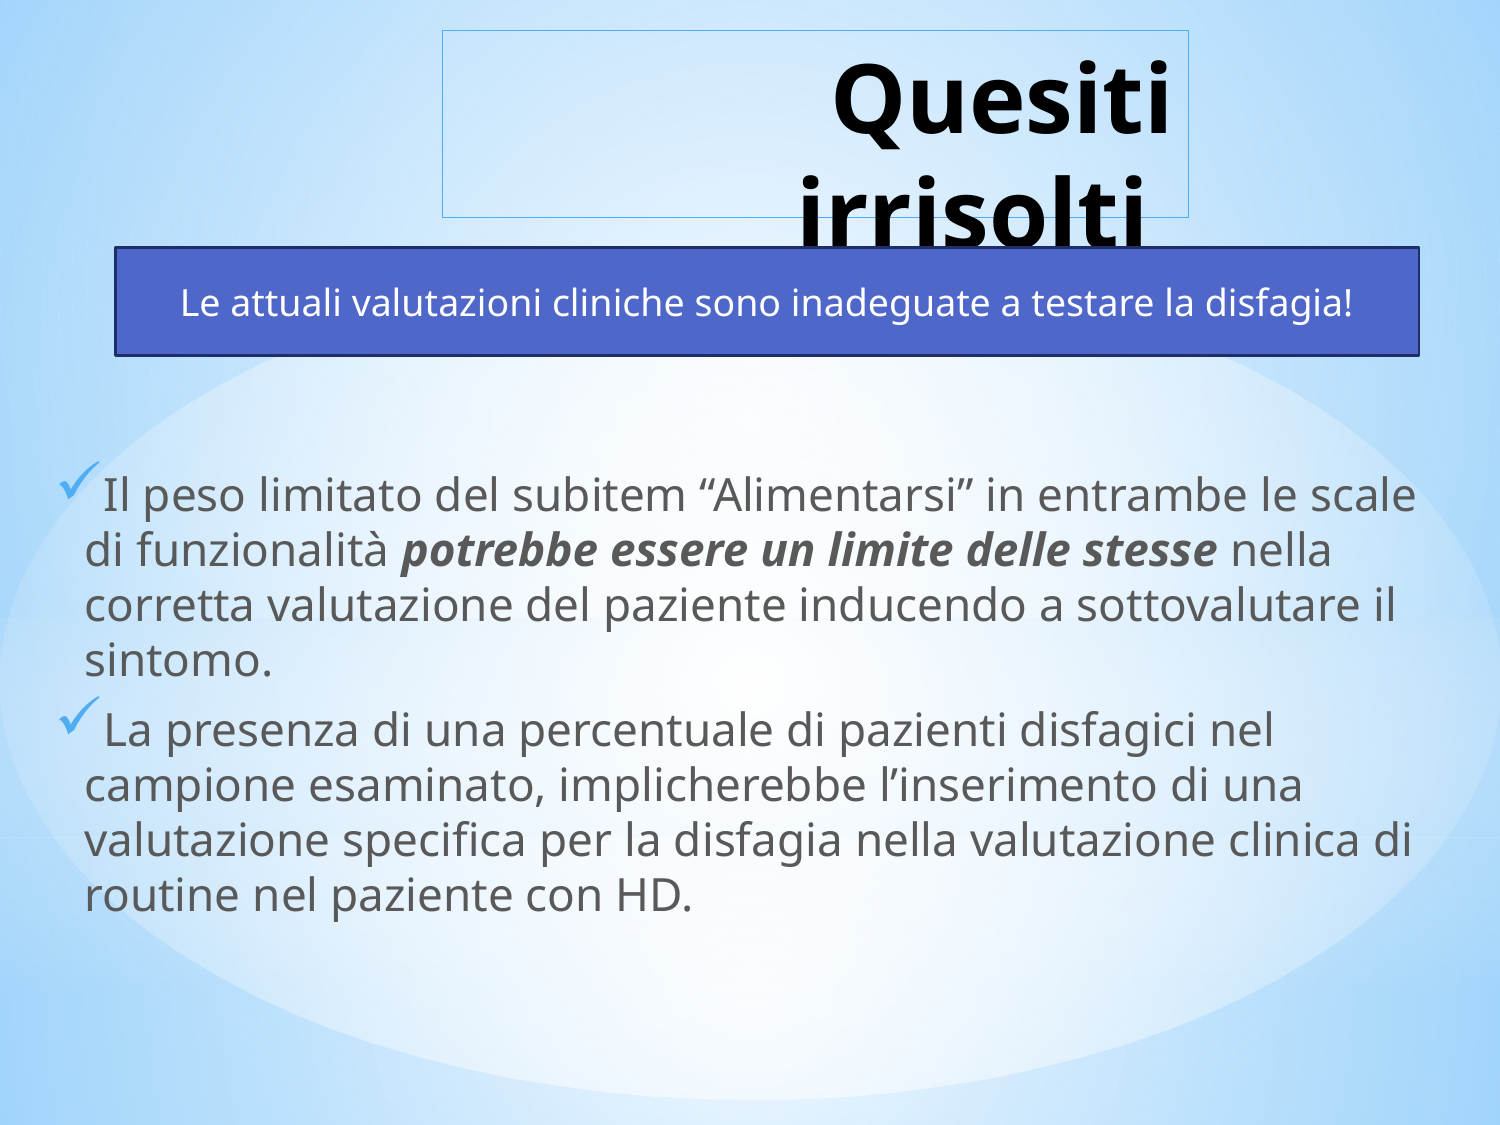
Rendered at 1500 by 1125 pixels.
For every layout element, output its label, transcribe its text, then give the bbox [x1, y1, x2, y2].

title Quesiti irrisolti [442, 30, 1189, 218]
list Il peso limitato del subitem “Alimentarsi” in entrambe le scale di funzionalità potrebbe essere un limite delle stesse nella corretta valutazione del paziente inducendo a sottovalutare il sintomo. La presenza di una percentuale di pazienti disfagici nel campione esaminato, implicherebbe l’inserimento di una valutazione specifica per la disfagia nella valutazione clinica di routine nel paziente con HD. [32, 247, 1461, 1109]
text_box Le attuali valutazioni cliniche sono inadeguate a testare la disfagia! [114, 246, 1420, 357]
